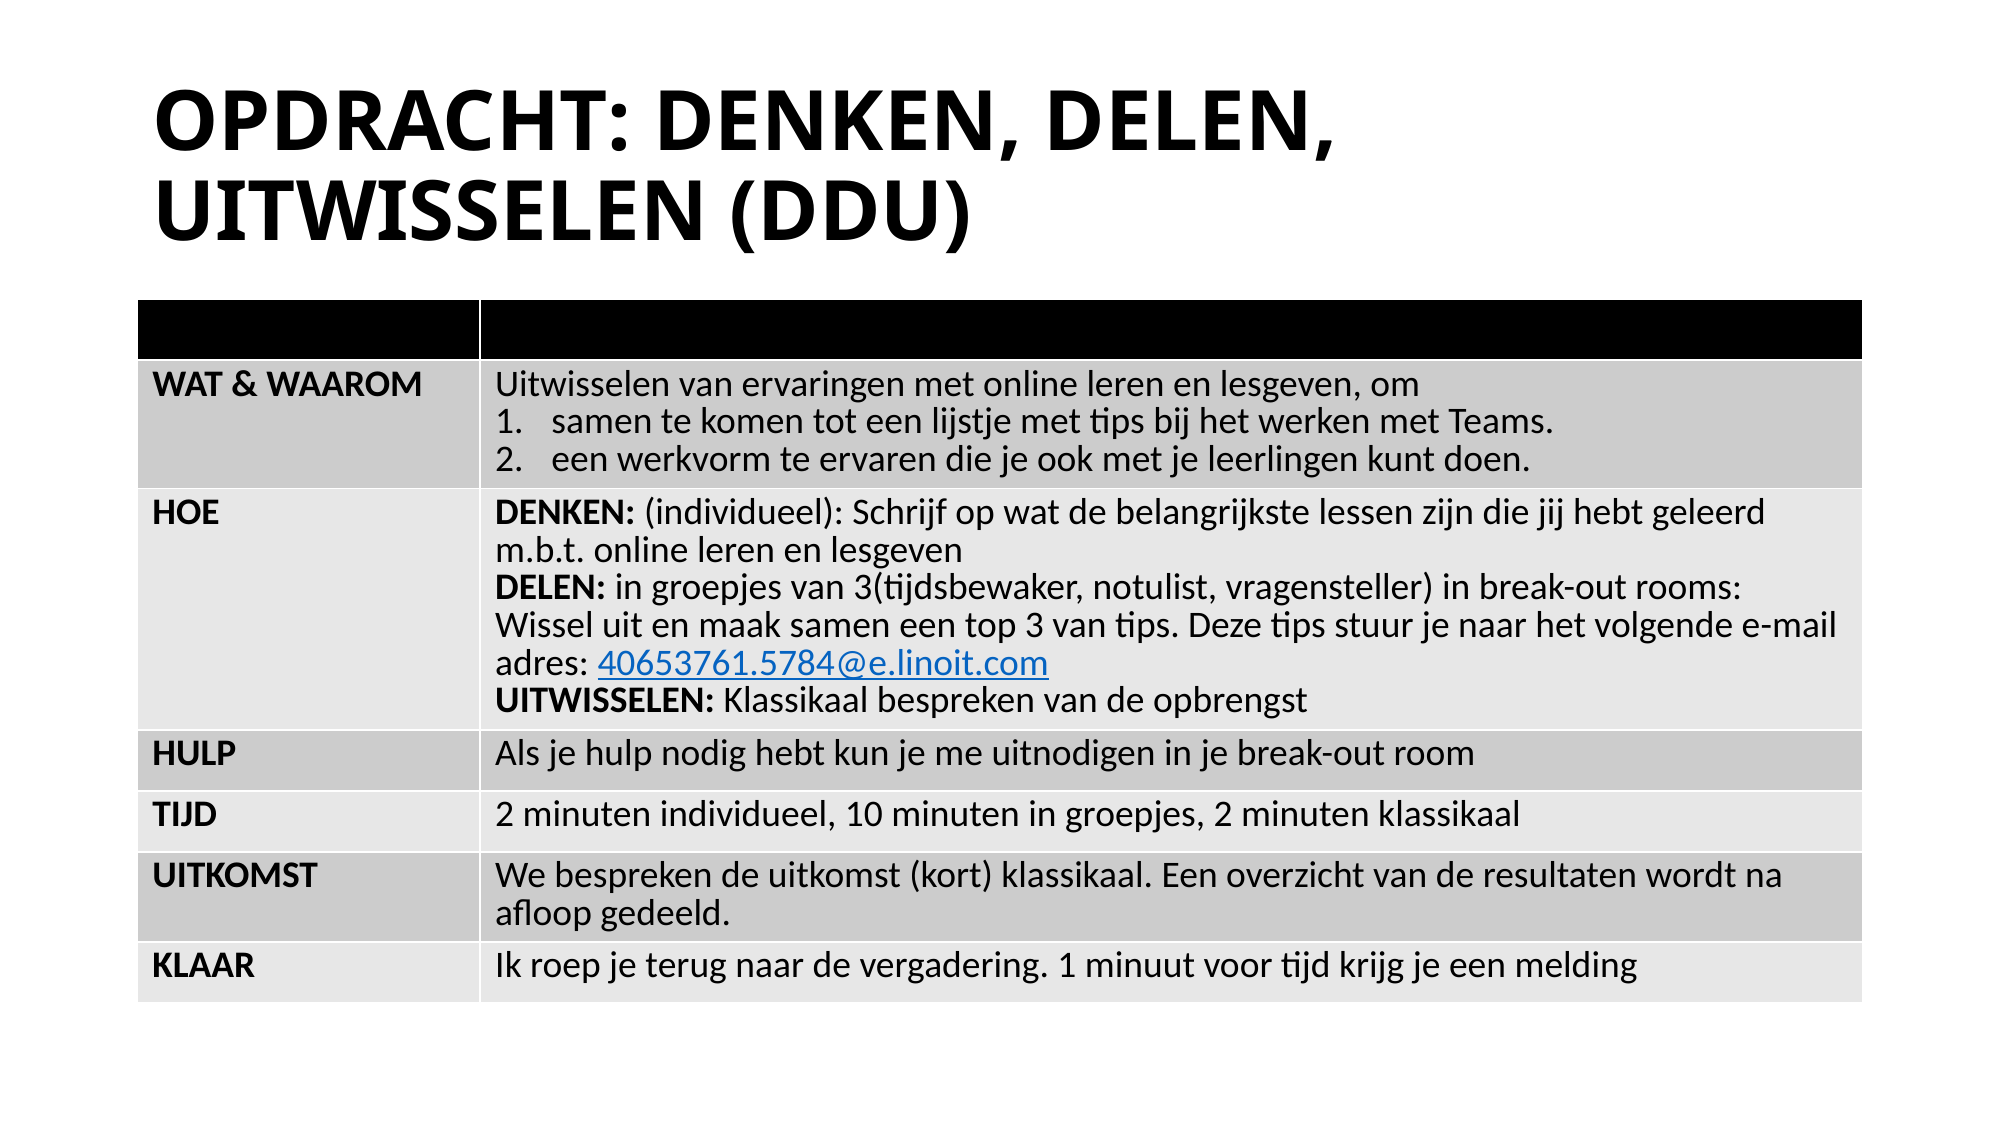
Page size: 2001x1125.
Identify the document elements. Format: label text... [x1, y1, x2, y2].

title OPDRACHT: DENKEN, DELEN, UITWISSELEN (DDU) [137, 59, 1863, 278]
table_cell TIJD [138, 792, 479, 851]
table_cell Uitwisselen van ervaringen met online leren en lesgeven, om samen te komen tot een lijstje met tips bij het werken met Teams. een werkvorm te ervaren die je ook met je leerlingen kunt doen. [481, 361, 1862, 488]
table_cell DENKEN: (individueel): Schrijf op wat de belangrijkste lessen zijn die jij hebt geleerd m.b.t. online leren en lesgeven DELEN: in groepjes van 3(tijdsbewaker, notulist, vragensteller) in break-out rooms: Wissel uit en maak samen een top 3 van tips. Deze tips stuur je naar het volgende e-mail adres: 40653761.5784@e.linoit.com UITWISSELEN: Klassikaal bespreken van de opbrengst [481, 489, 1862, 729]
table_cell UITKOMST [138, 853, 479, 941]
table_header [481, 300, 1862, 359]
table_header [138, 300, 479, 359]
table_cell HULP [138, 731, 479, 790]
table_cell We bespreken de uitkomst (kort) klassikaal. Een overzicht van de resultaten wordt na afloop gedeeld. [481, 853, 1862, 941]
table_cell Ik roep je terug naar de vergadering. 1 minuut voor tijd krijg je een melding [481, 943, 1862, 1002]
table_cell WAT & WAAROM [138, 361, 479, 488]
table_cell Als je hulp nodig hebt kun je me uitnodigen in je break-out room [481, 731, 1862, 790]
table_cell 2 minuten individueel, 10 minuten in groepjes, 2 minuten klassikaal [481, 792, 1862, 851]
table_cell KLAAR [138, 943, 479, 1002]
table_cell HOE [138, 489, 479, 729]
